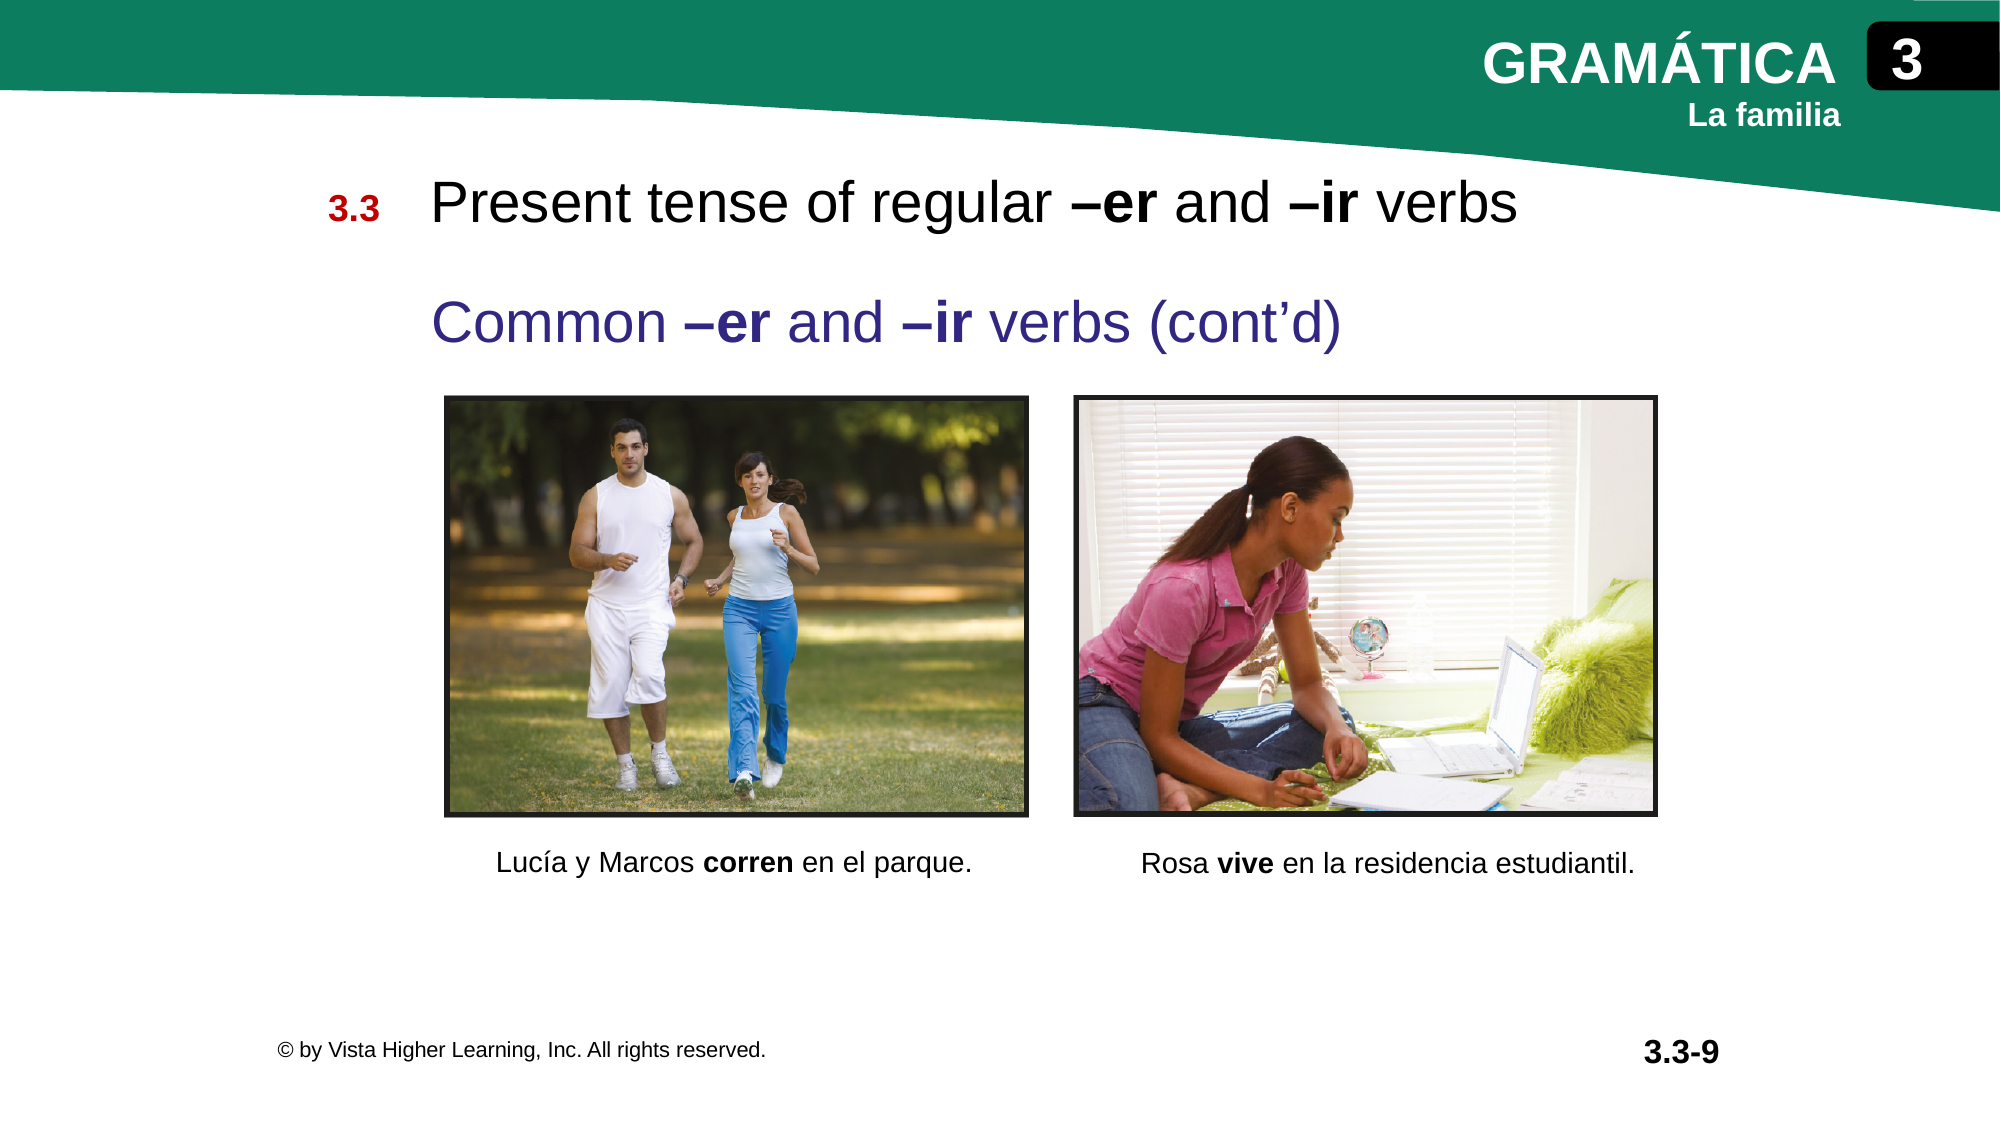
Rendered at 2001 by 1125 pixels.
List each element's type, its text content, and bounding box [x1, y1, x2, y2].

picture [440, 392, 1032, 821]
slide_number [1283, 1023, 1735, 1077]
text_box Rosa vive en la residencia estudiantil. [1126, 836, 1661, 887]
text_box Lucía y Marcos corren en el parque. [481, 835, 991, 886]
picture [1070, 392, 1661, 821]
footer © by Vista Higher Learning, Inc. All rights reserved. [262, 1023, 1231, 1076]
list Common –er and –ir verbs (cont’d) [416, 262, 1767, 772]
